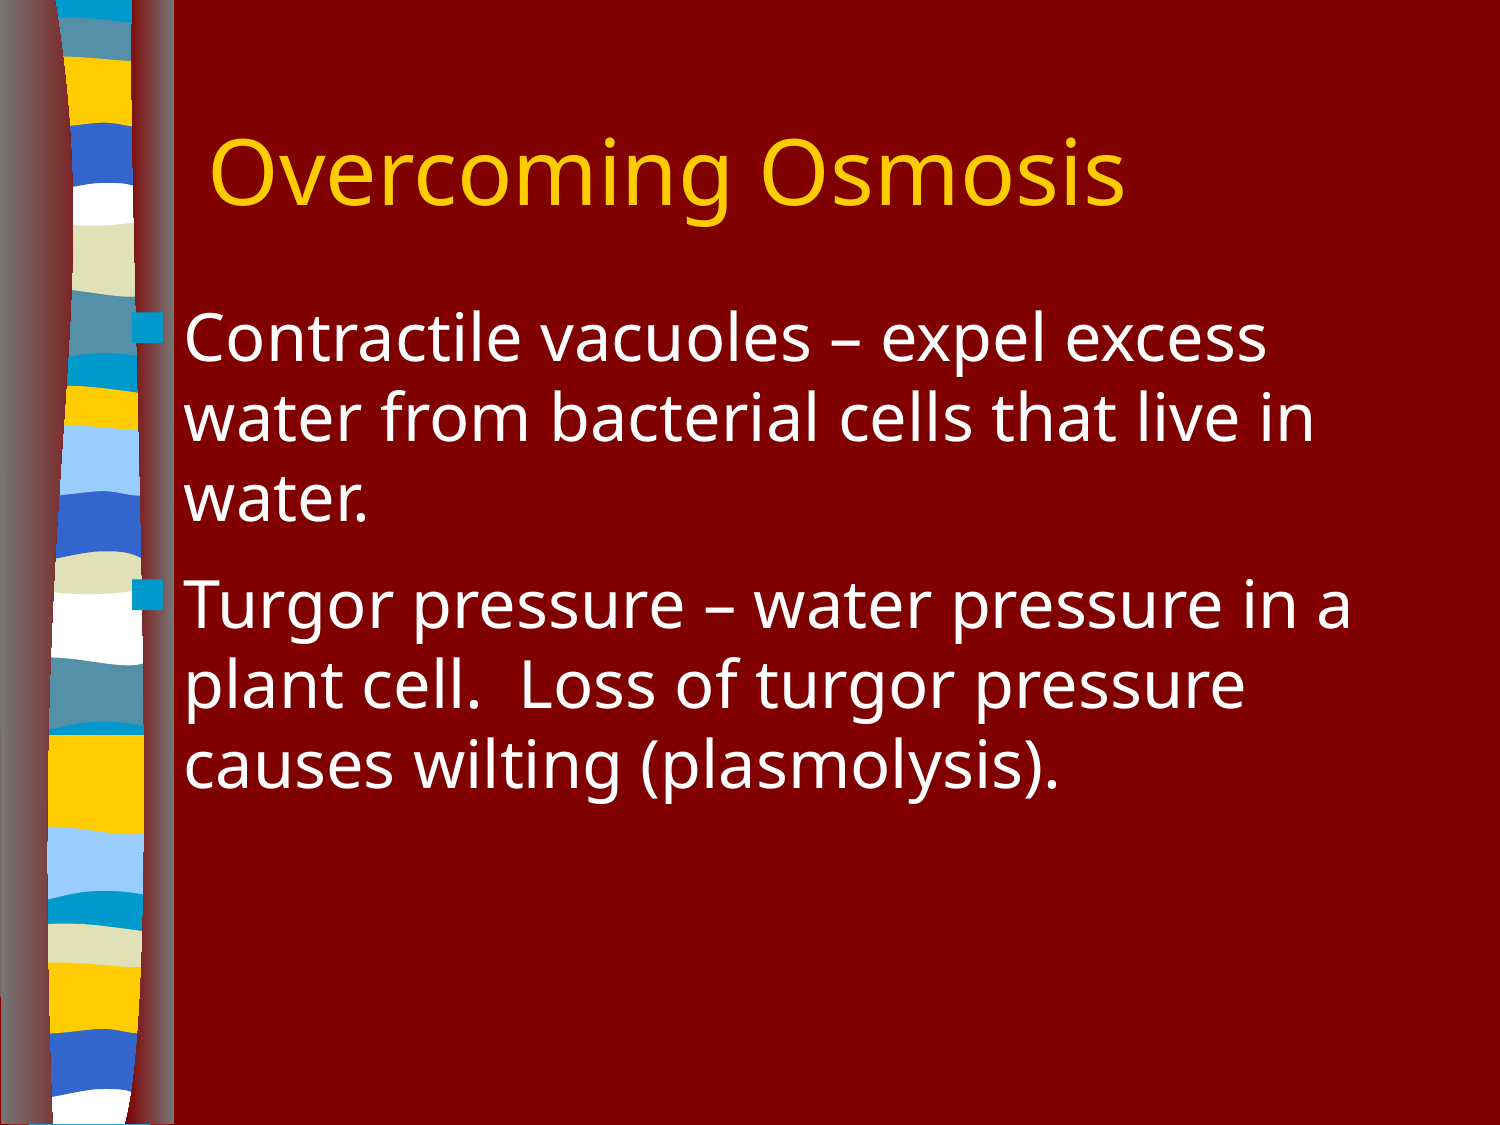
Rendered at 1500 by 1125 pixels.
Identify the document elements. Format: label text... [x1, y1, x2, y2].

list Contractile vacuoles – expel excess water from bacterial cells that live in water. Turgor pressure – water pressure in a plant cell. Loss of turgor pressure causes wilting (plasmolysis). [112, 287, 1388, 1038]
title Overcoming Osmosis [192, 75, 1468, 263]
